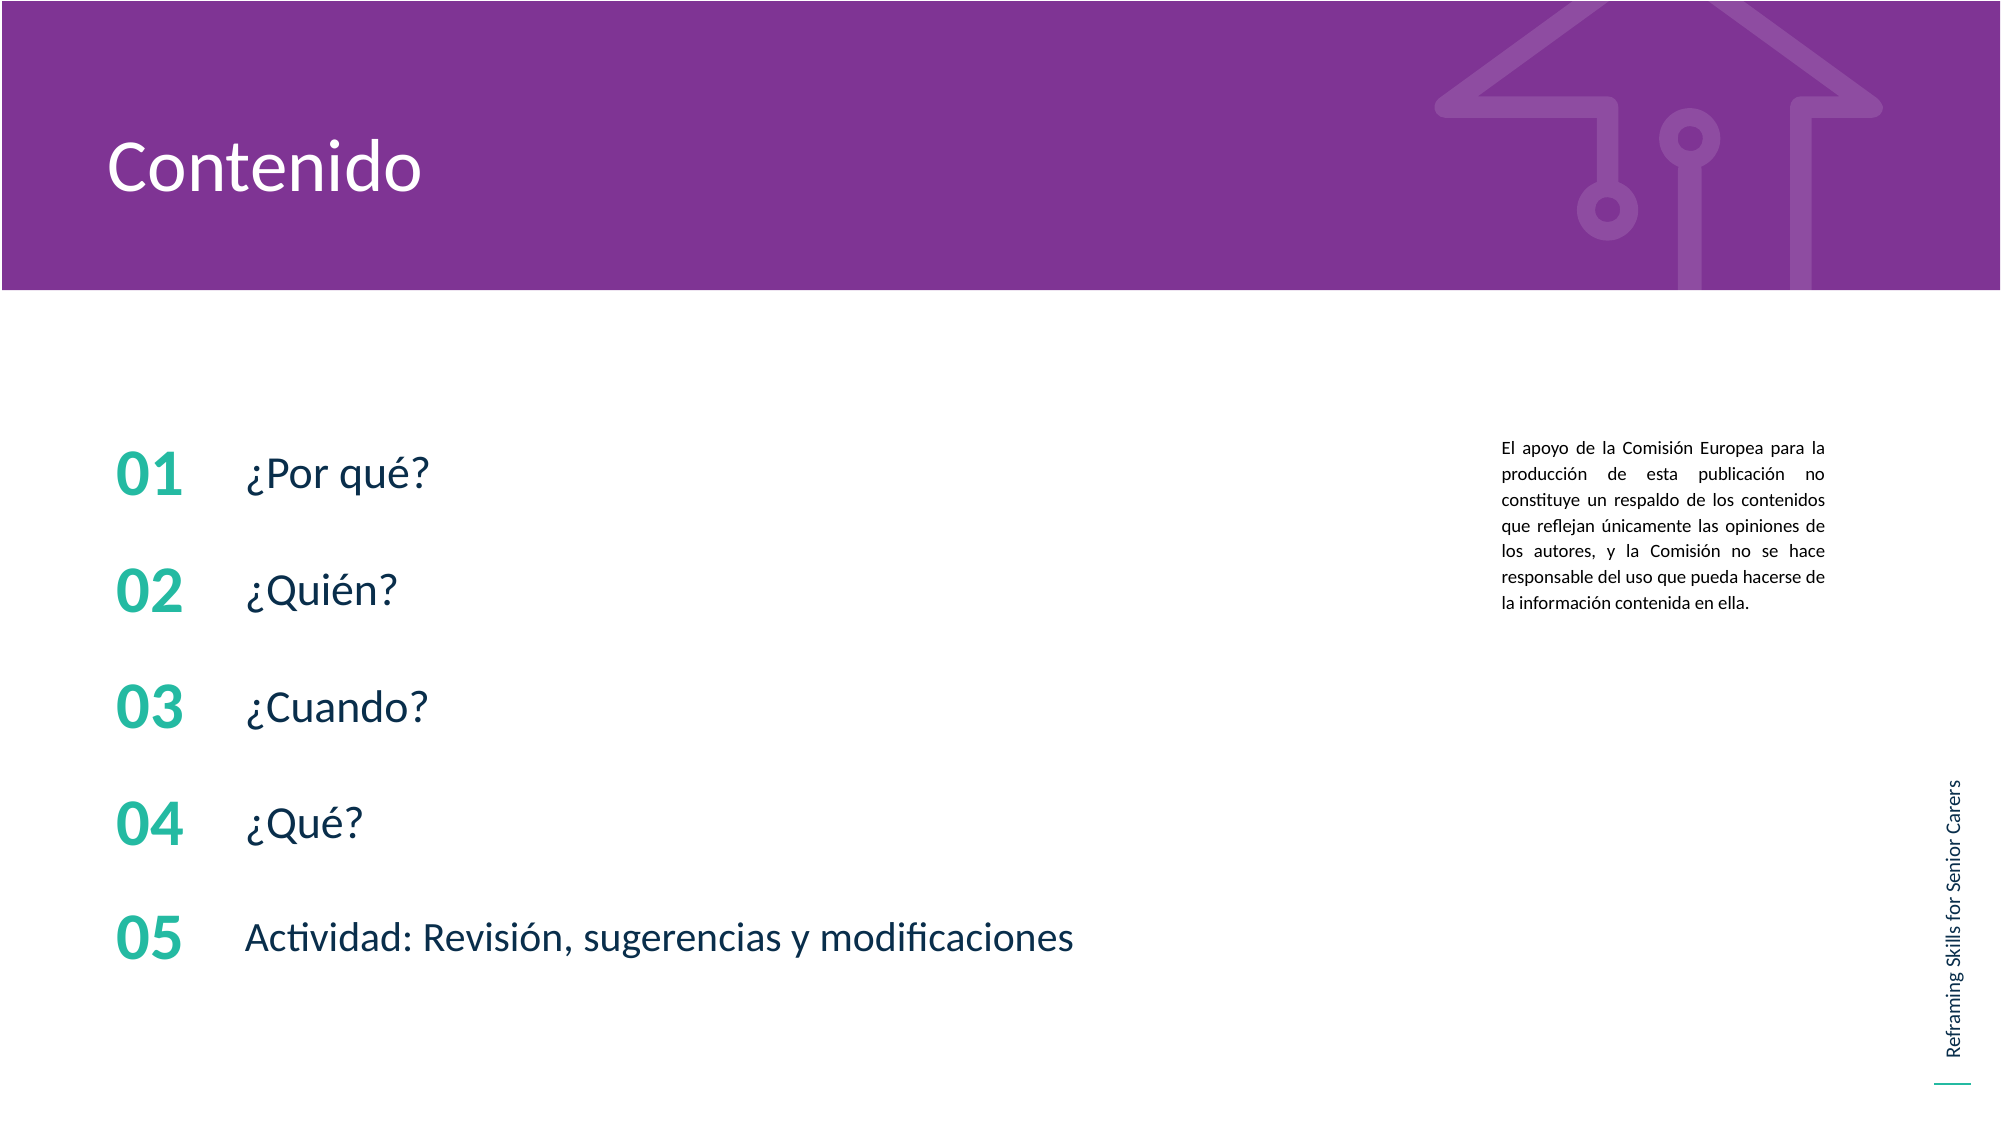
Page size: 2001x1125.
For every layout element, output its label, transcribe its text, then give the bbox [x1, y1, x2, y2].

list 04 [92, 767, 208, 881]
list Actividad: Revisión, sugerencias y modificaciones [229, 881, 1358, 995]
list 02 [92, 534, 208, 648]
list ¿Qué? [229, 767, 1358, 881]
list 05 [92, 881, 208, 995]
list Contenido [92, 108, 920, 227]
list 01 [92, 417, 208, 531]
list ¿Cuando? [229, 650, 1358, 764]
list ¿Quién? [229, 534, 1358, 648]
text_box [1474, 417, 1877, 628]
list ¿Por qué? [229, 417, 1358, 531]
list 03 [92, 650, 208, 764]
